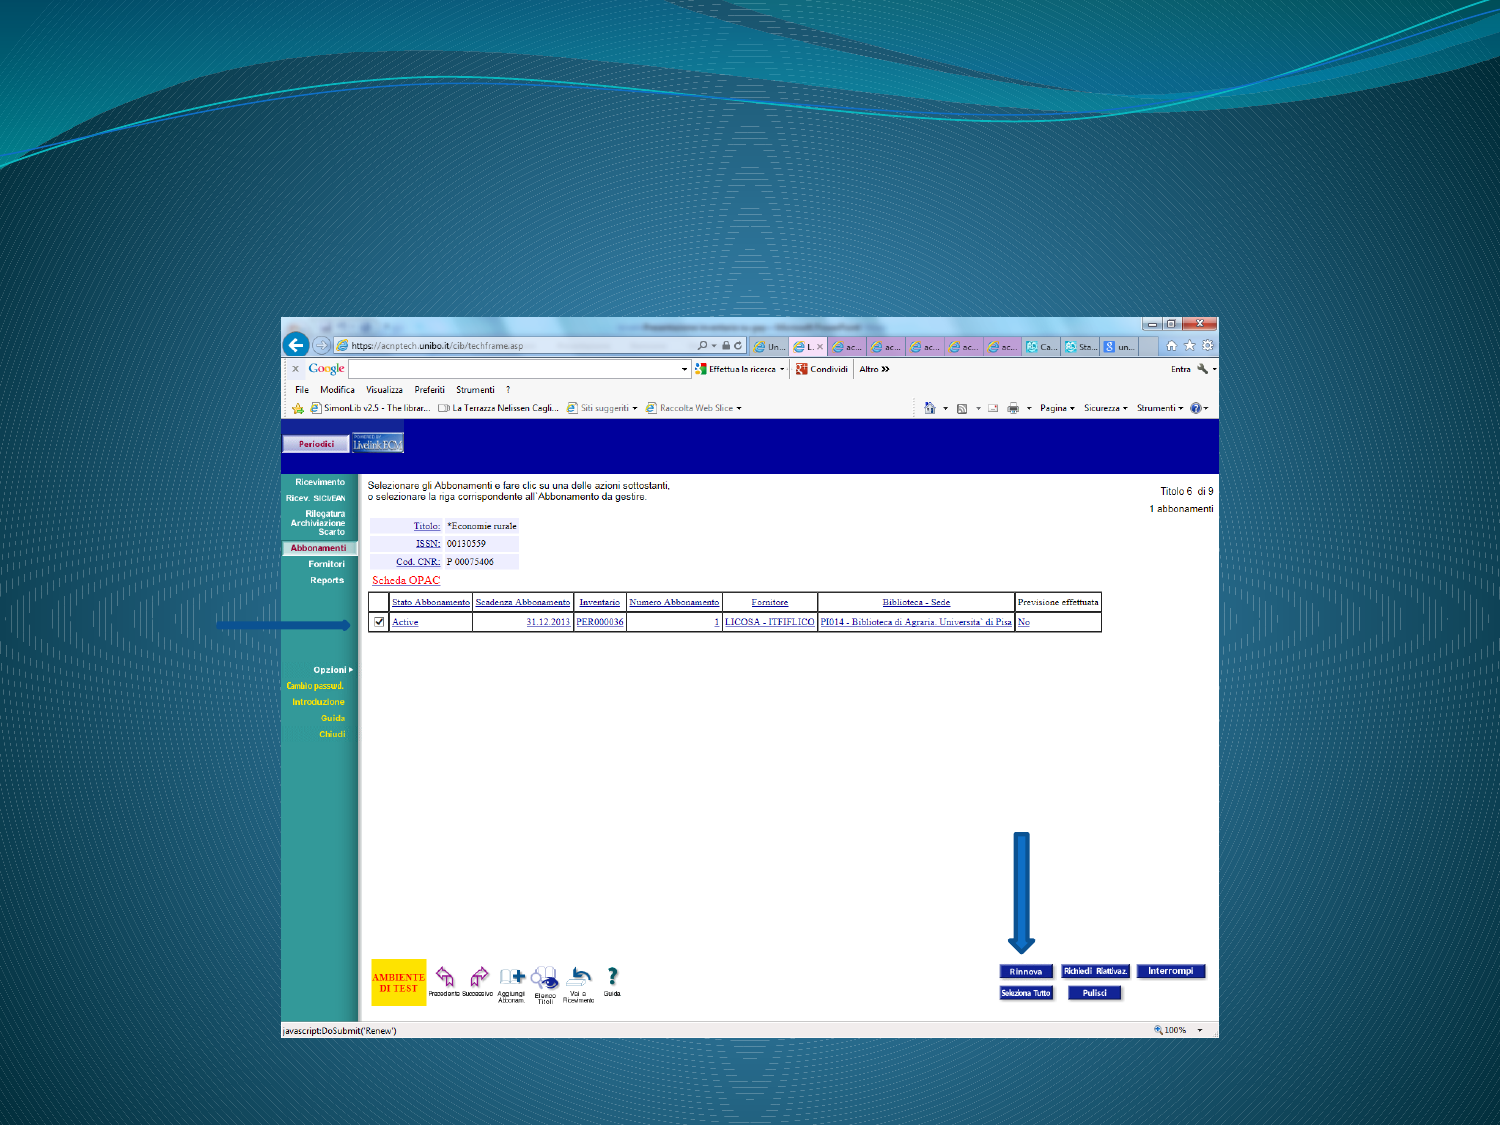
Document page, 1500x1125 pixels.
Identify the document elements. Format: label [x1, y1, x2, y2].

list [281, 317, 1219, 1038]
text_box [216, 621, 274, 630]
